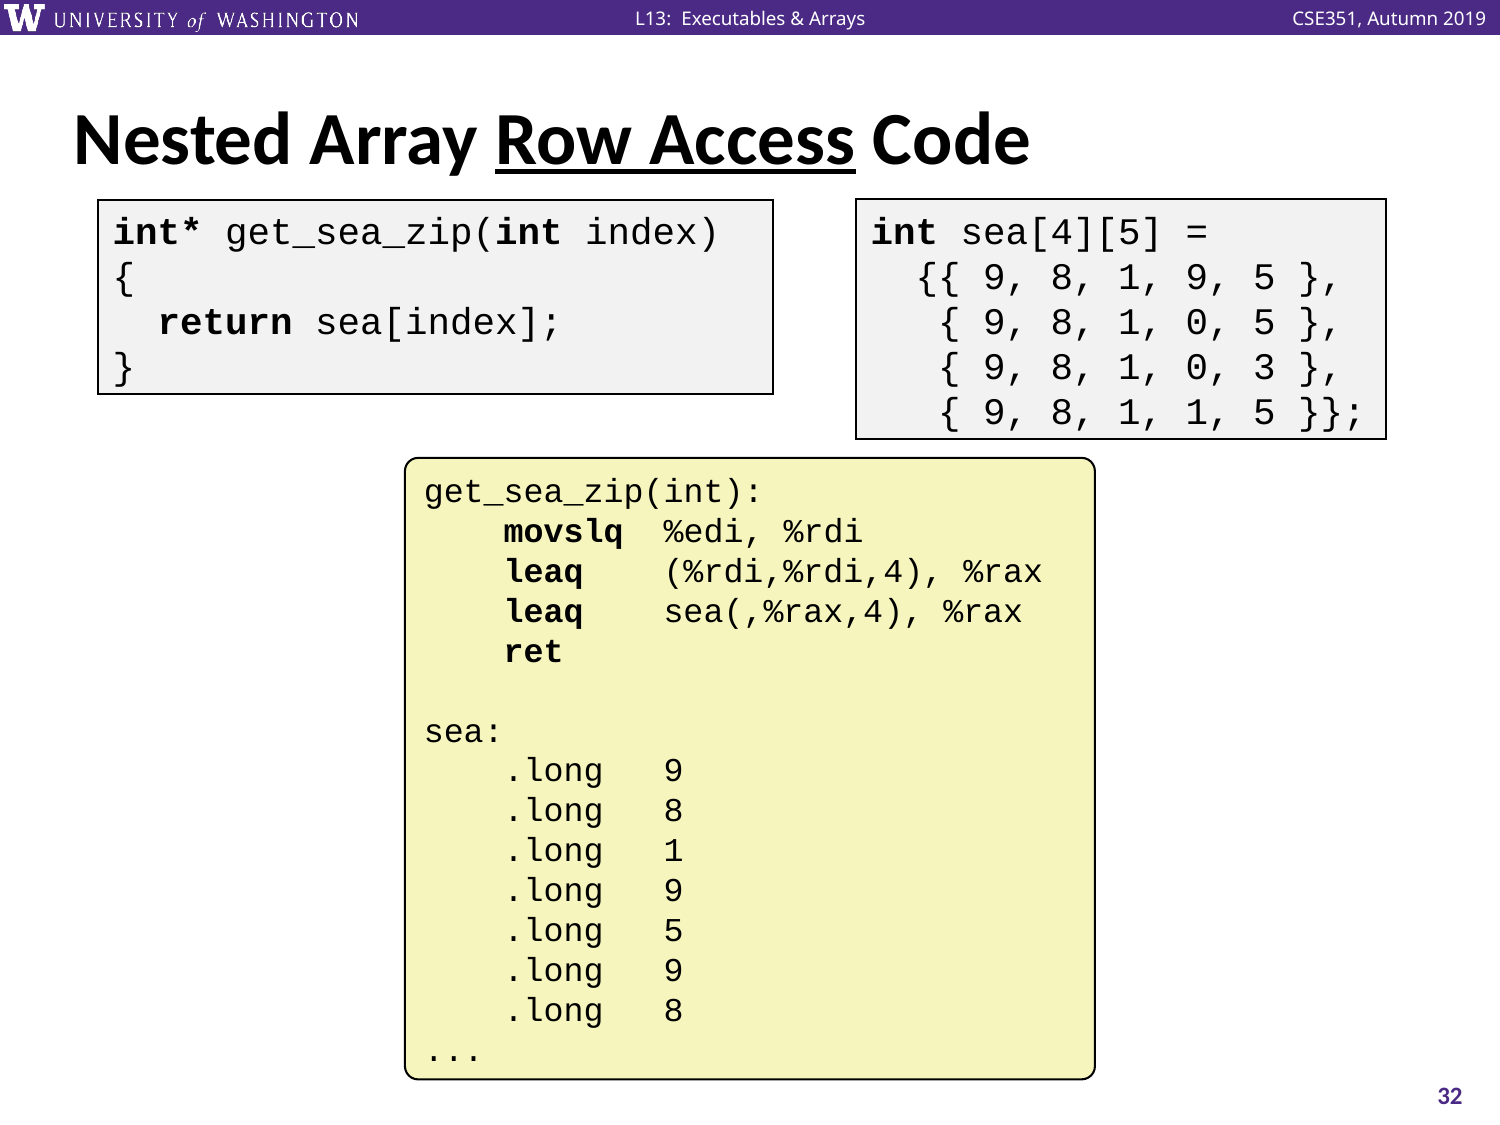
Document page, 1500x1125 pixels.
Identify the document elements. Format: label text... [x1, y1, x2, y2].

text_box int* get_sea_zip(int index) { return sea[index]; } [97, 199, 773, 395]
title Nested Array Row Access Code [58, 71, 1438, 198]
text_box int sea[4][5] = {{ 9, 8, 1, 9, 5 }, { 9, 8, 1, 0, 5 }, { 9, 8, 1, 0, 3 }, { 9, 8, 1, 1, 5 }}; [855, 199, 1386, 439]
slide_number 32 [1400, 1065, 1500, 1125]
text_box get_sea_zip(int): movslq %edi, %rdi leaq (%rdi,%rdi,4), %rax leaq sea(,%rax,4), %rax ret sea: .long 9 .long 8 .long 1 .long 9 .long 5 .long 9 .long 8 ... [404, 457, 1095, 1080]
picture [4, 4, 358, 32]
